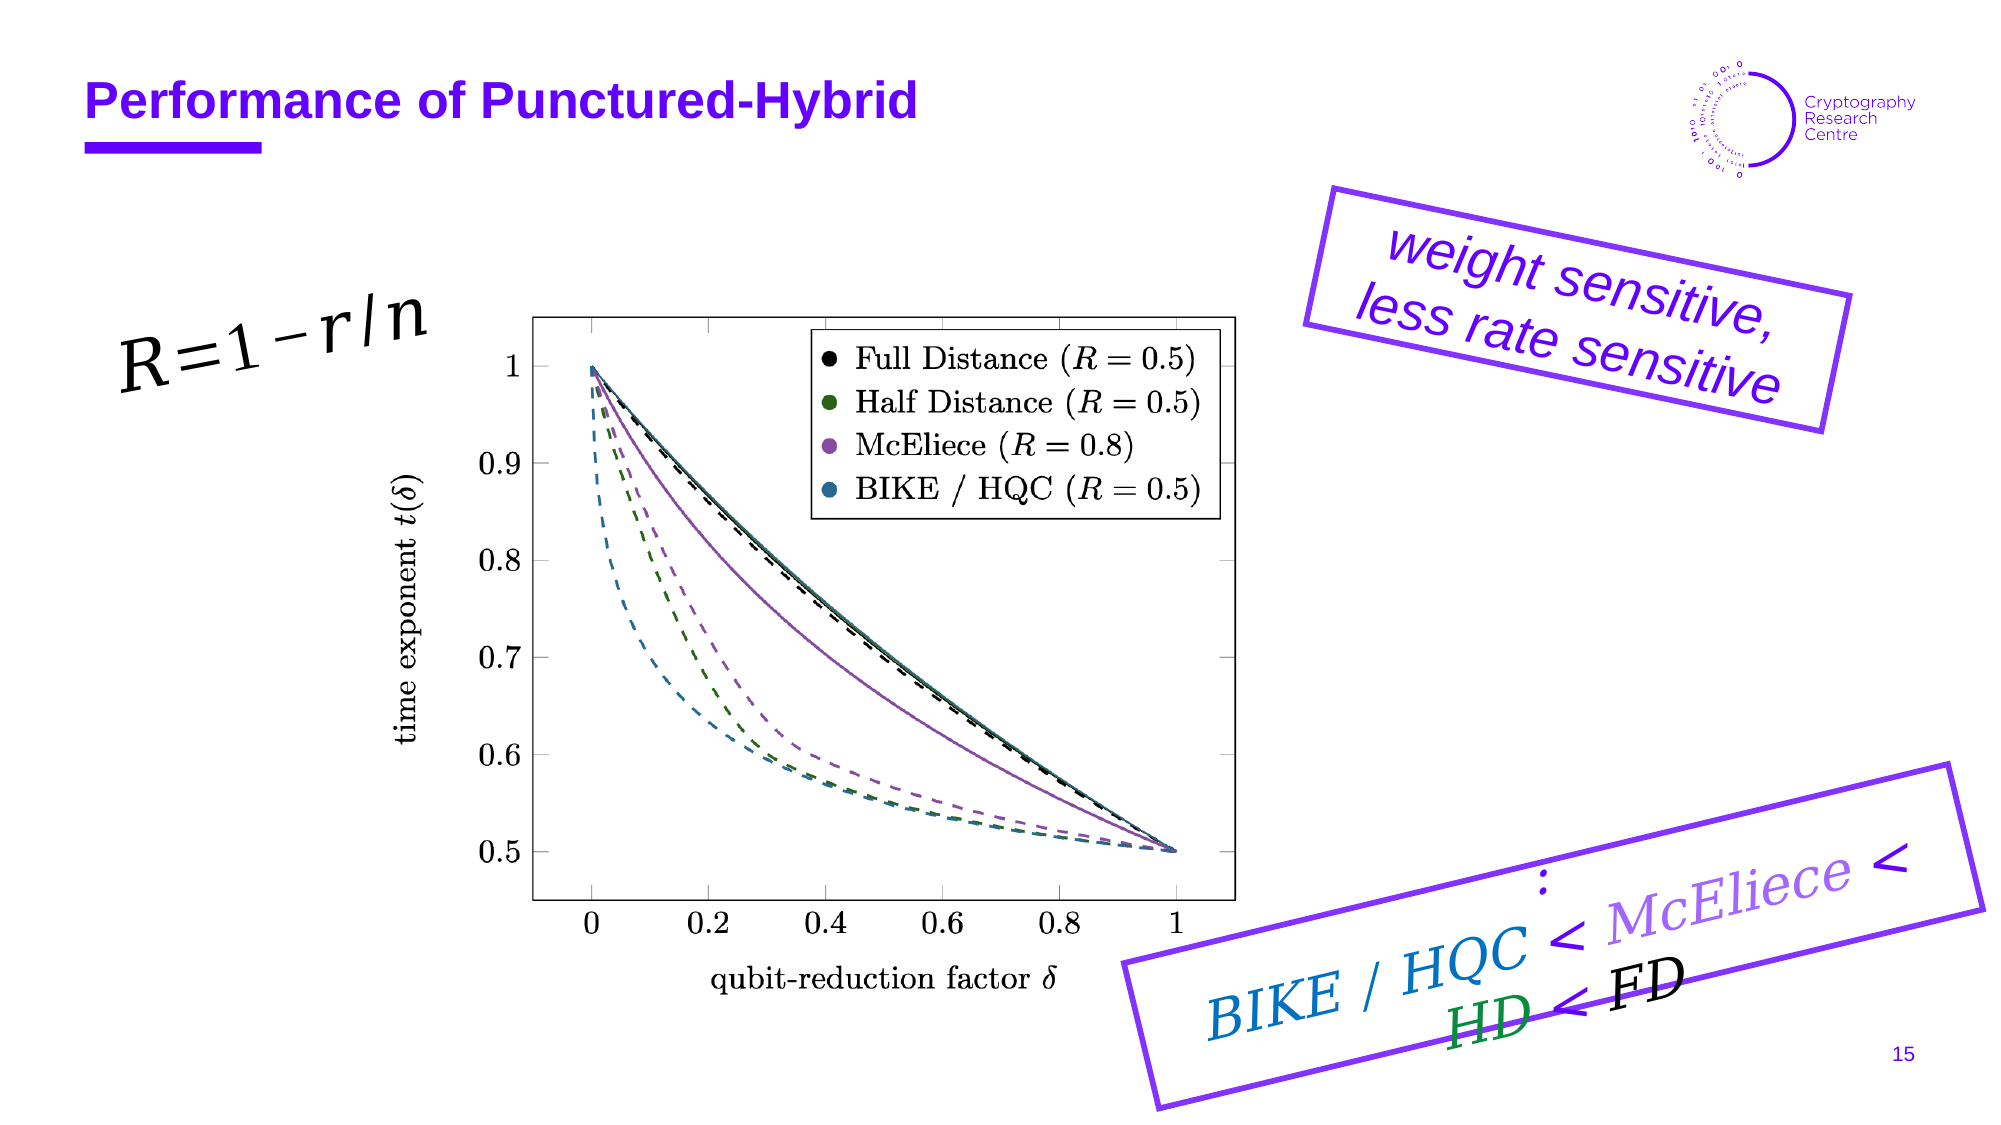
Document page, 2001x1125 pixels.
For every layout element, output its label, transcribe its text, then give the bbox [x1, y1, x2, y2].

picture [374, 273, 1286, 1022]
picture [1689, 61, 1916, 178]
text_box 15 [1849, 1041, 1916, 1066]
text_box : BIKE / HQC < McEliece < HD < FD [1137, 761, 1986, 1111]
text_box Performance of Punctured-Hybrid [84, 74, 1518, 124]
text_box weight sensitive, less rate sensitive [1303, 185, 1853, 434]
